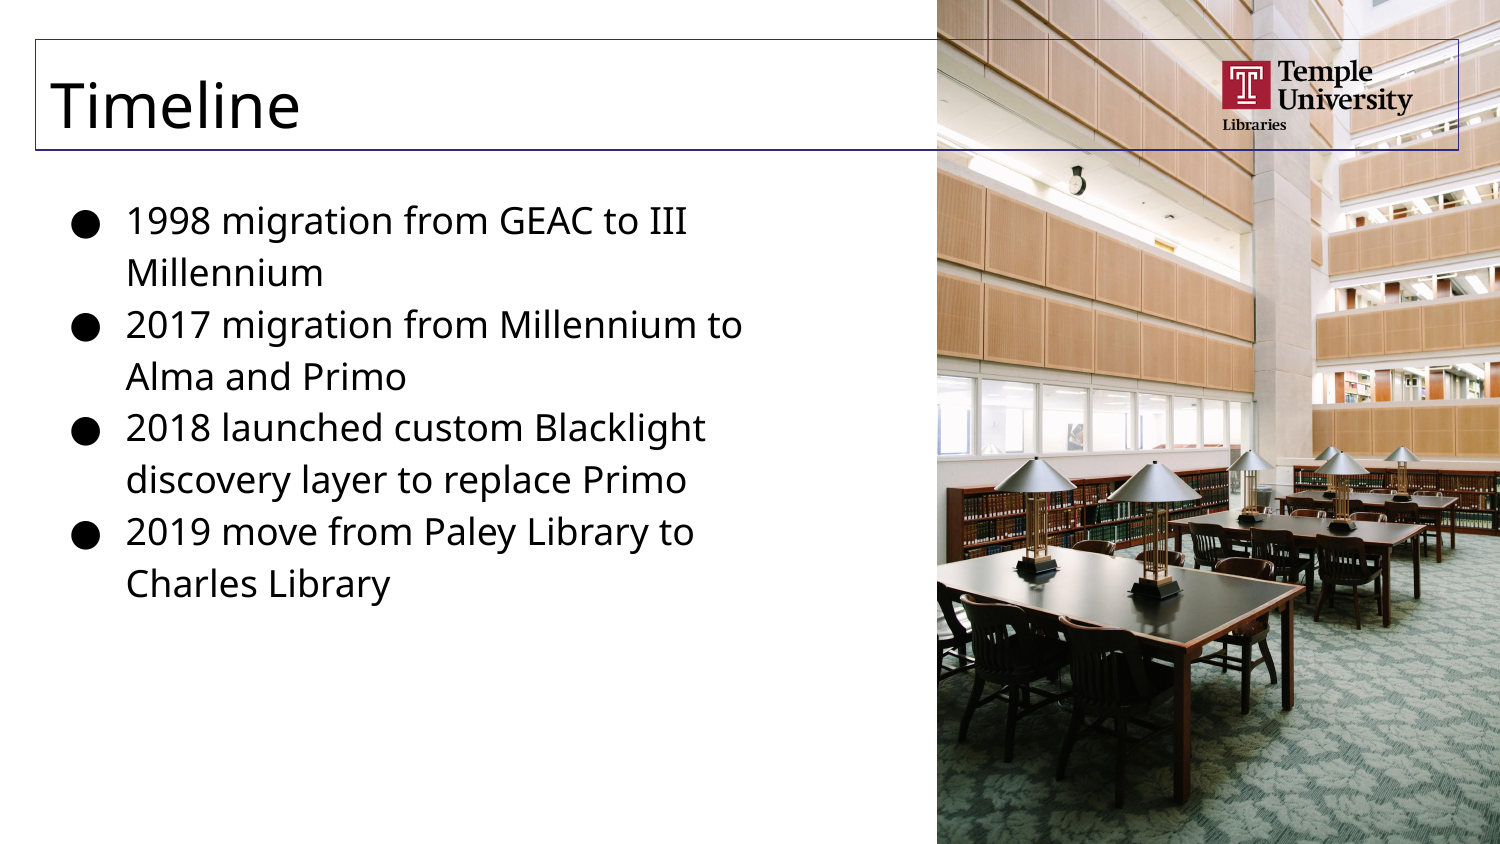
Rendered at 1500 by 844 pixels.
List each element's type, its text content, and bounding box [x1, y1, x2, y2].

text_box 1998 migration from GEAC to III Millennium 2017 migration from Millennium to Alma and Primo 2018 launched custom Blacklight discovery layer to replace Primo 2019 move from Paley Library to Charles Library [35, 175, 821, 668]
picture [937, 0, 1500, 844]
list Timeline [35, 39, 932, 151]
